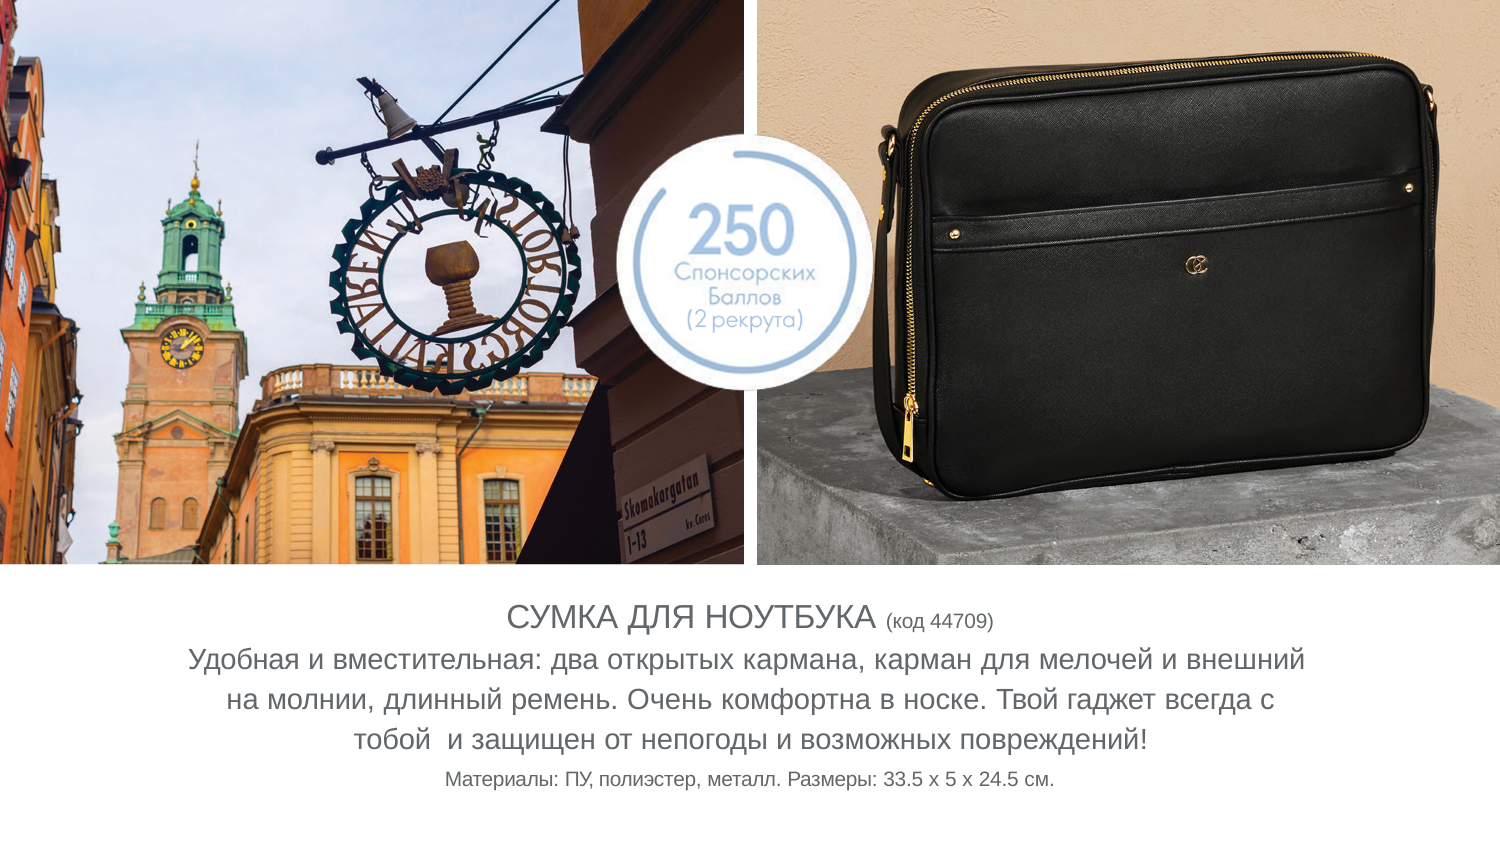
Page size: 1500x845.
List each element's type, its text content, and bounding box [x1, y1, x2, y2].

text_box [751, 0, 1500, 565]
picture [614, 132, 876, 393]
text_box [0, 0, 750, 565]
text_box СУМКА ДЛЯ НОУТБУКА (код 44709) Удобная и вместительная: два открытых кармана, карман для мелочей и внешний на молнии, длинный ремень. Очень комфортна в носке. Твой гаджет всегда с тобой и защищен от непогоды и возможных повреждений! Материалы: ПУ, полиэстер, металл. Размеры: 33.5 x 5 x 24.5 см. [185, 588, 1315, 791]
